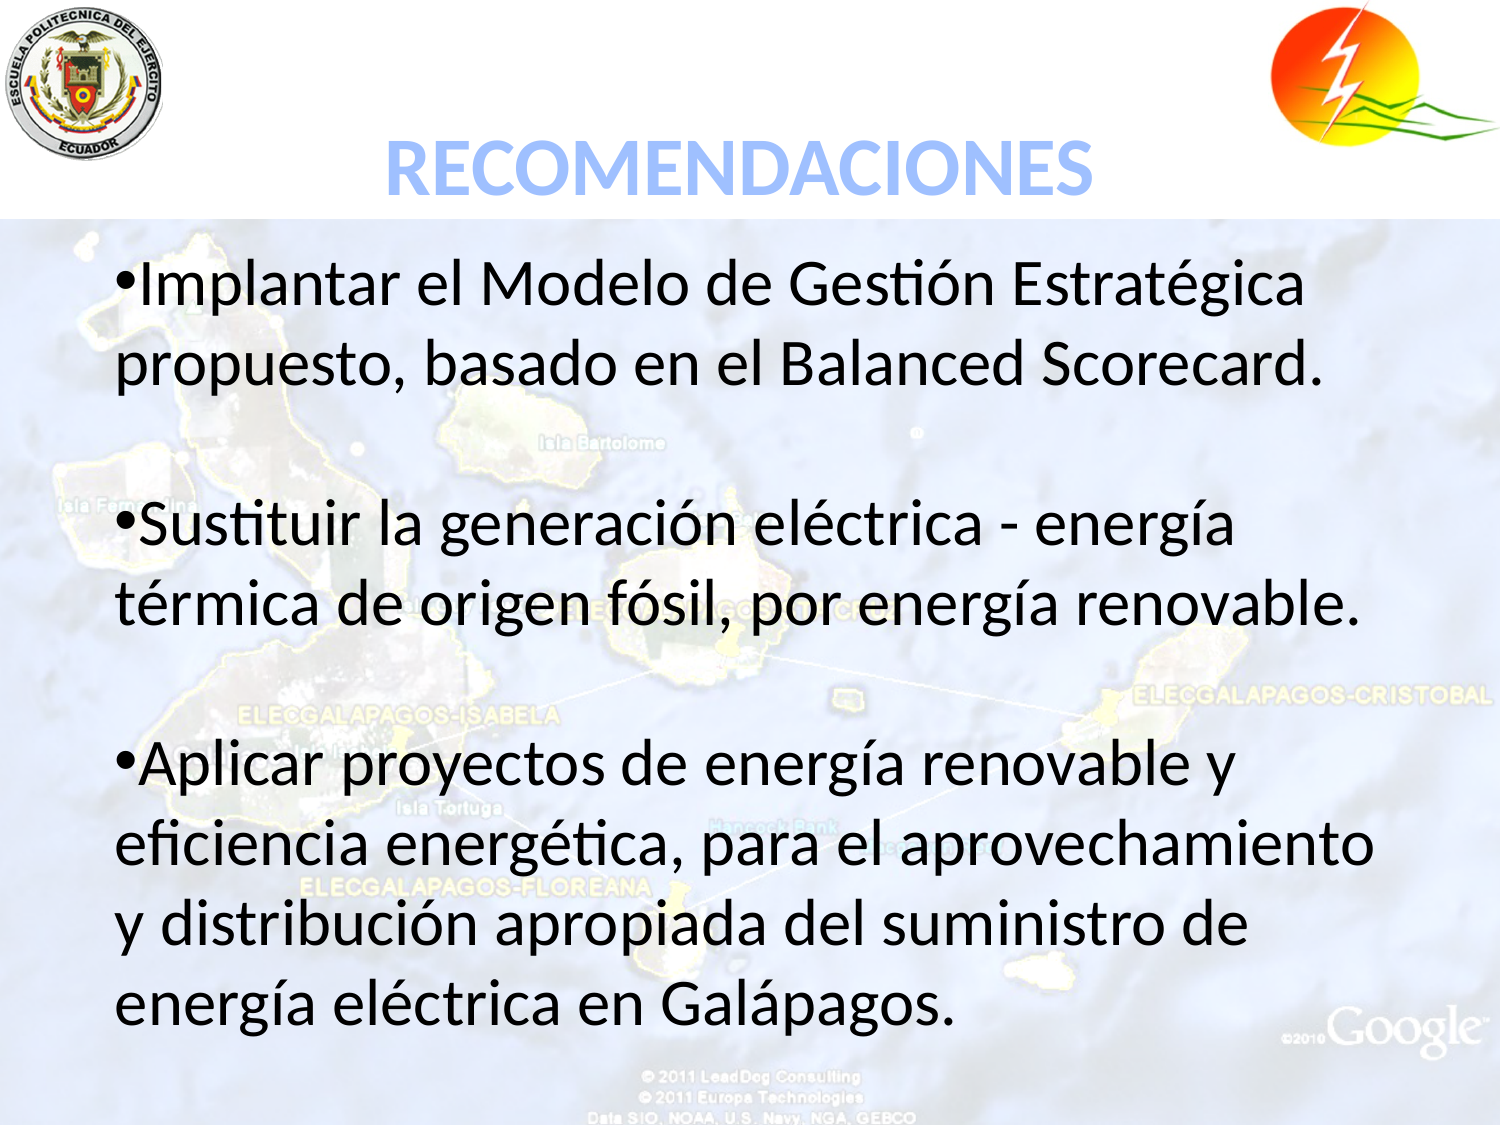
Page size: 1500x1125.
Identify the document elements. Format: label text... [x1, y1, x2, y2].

text_box RECOMENDACIONES [64, 67, 1415, 218]
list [1268, 0, 1500, 150]
picture [5, 6, 163, 162]
picture [0, 219, 1500, 1125]
